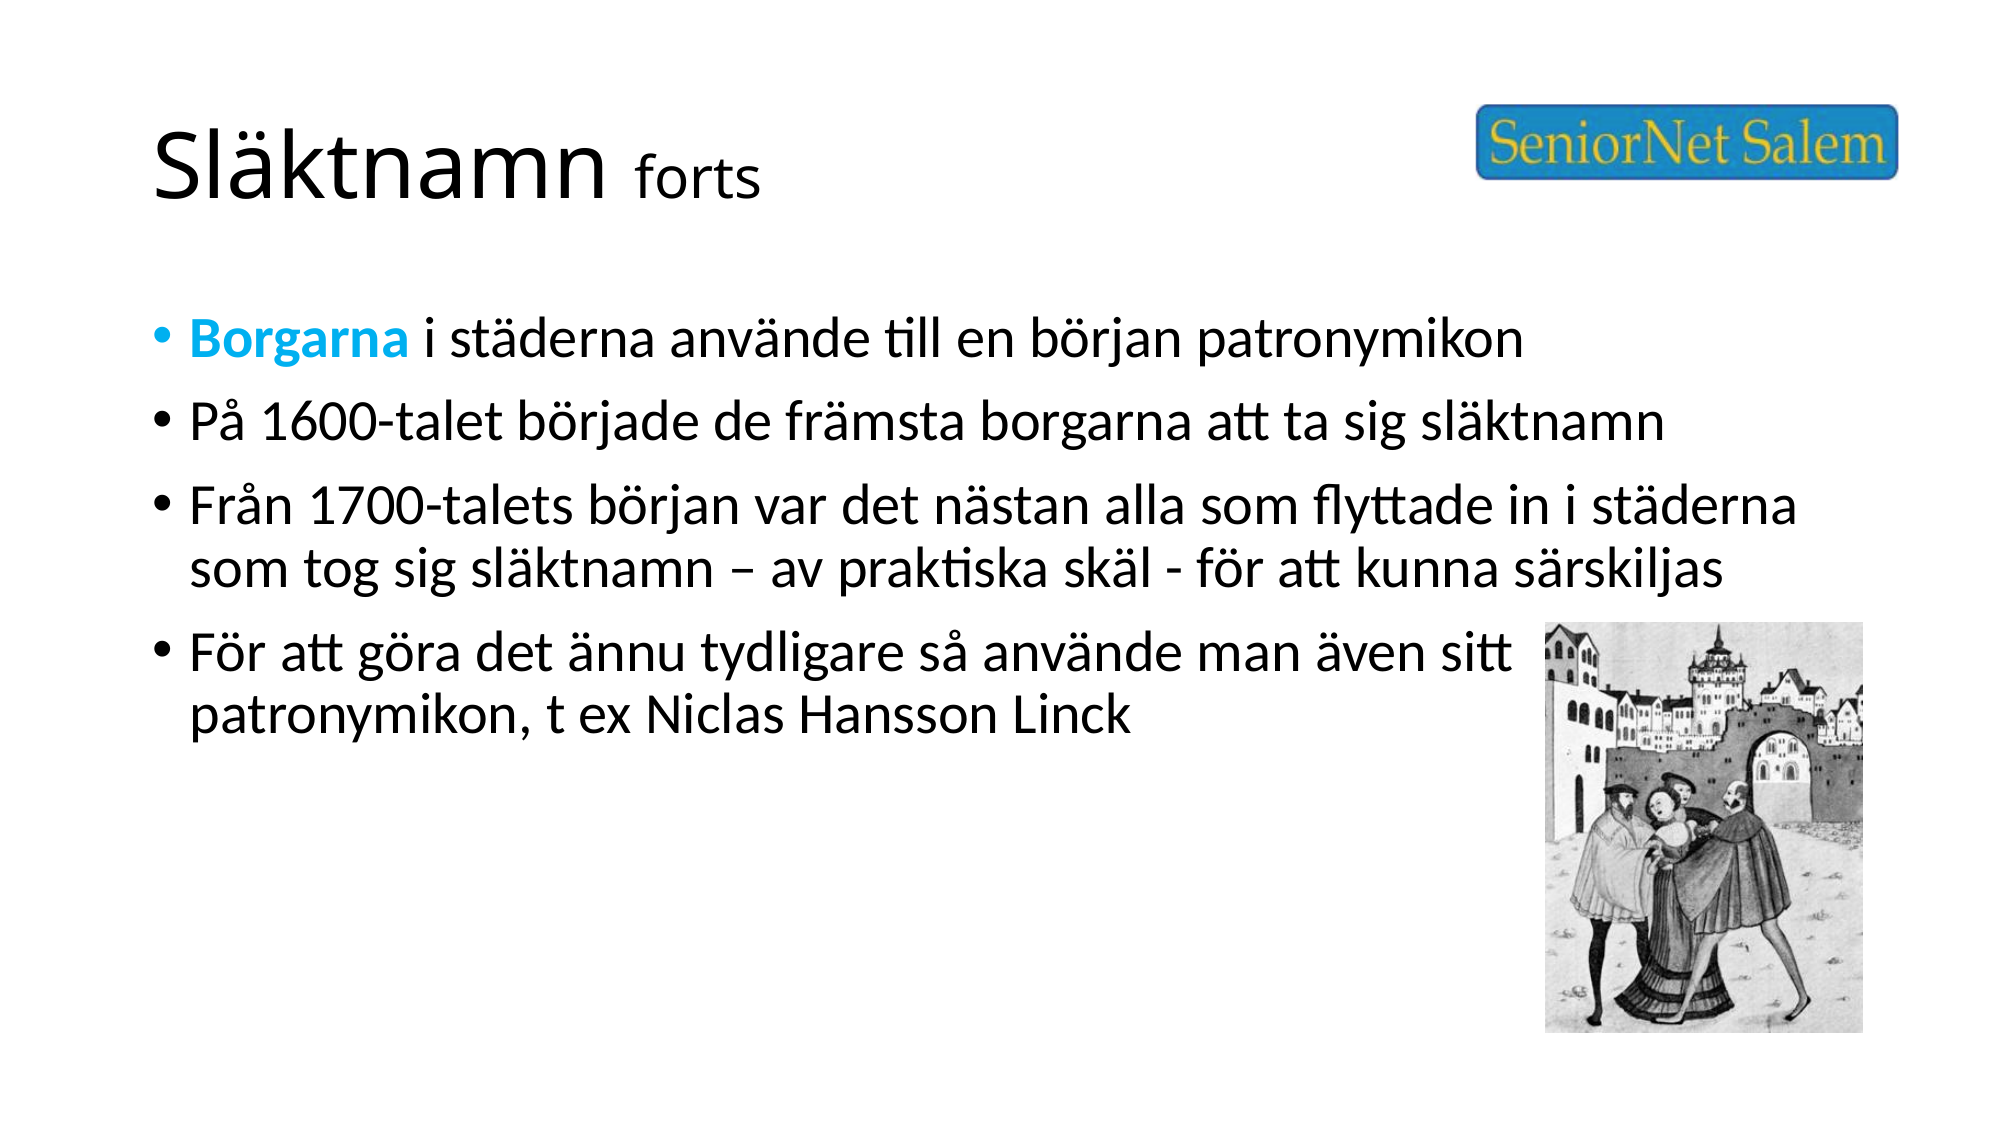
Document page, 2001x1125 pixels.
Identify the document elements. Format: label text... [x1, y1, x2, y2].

picture [1545, 622, 1863, 1033]
picture [1470, 92, 1908, 196]
title Släktnamn forts [137, 59, 1863, 278]
list Borgarna i städerna använde till en början patronymikon På 1600-talet började de främsta borgarna att ta sig släktnamn Från 1700-talets början var det nästan alla som flyttade in i städerna som tog sig släktnamn – av praktiska skäl - för att kunna särskiljas För att göra det ännu tydligare så använde man även sitt patronymikon, t ex Niclas Hansson Linck [137, 299, 1863, 1014]
